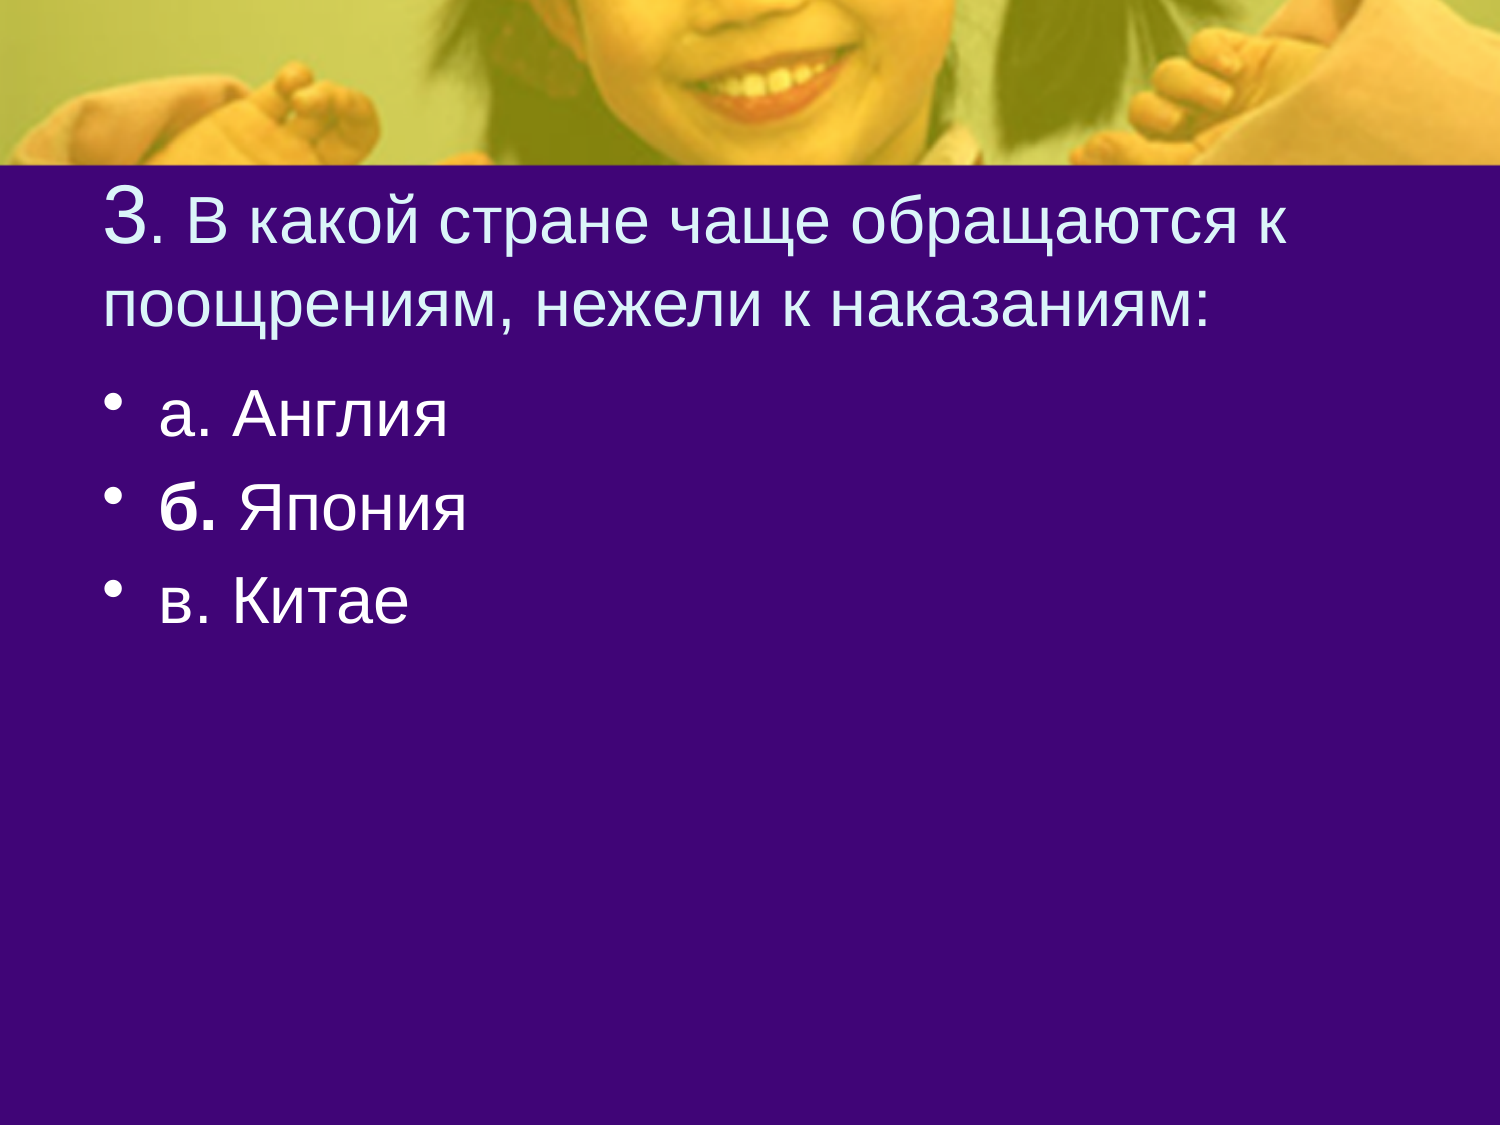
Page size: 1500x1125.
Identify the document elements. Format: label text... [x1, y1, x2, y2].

picture [0, 0, 1500, 1125]
title 3. В какой стране чаще обращаются к поощрениям, нежели к наказаниям: [87, 142, 1388, 358]
list а. Англия б. Япония в. Китае [87, 362, 1388, 988]
